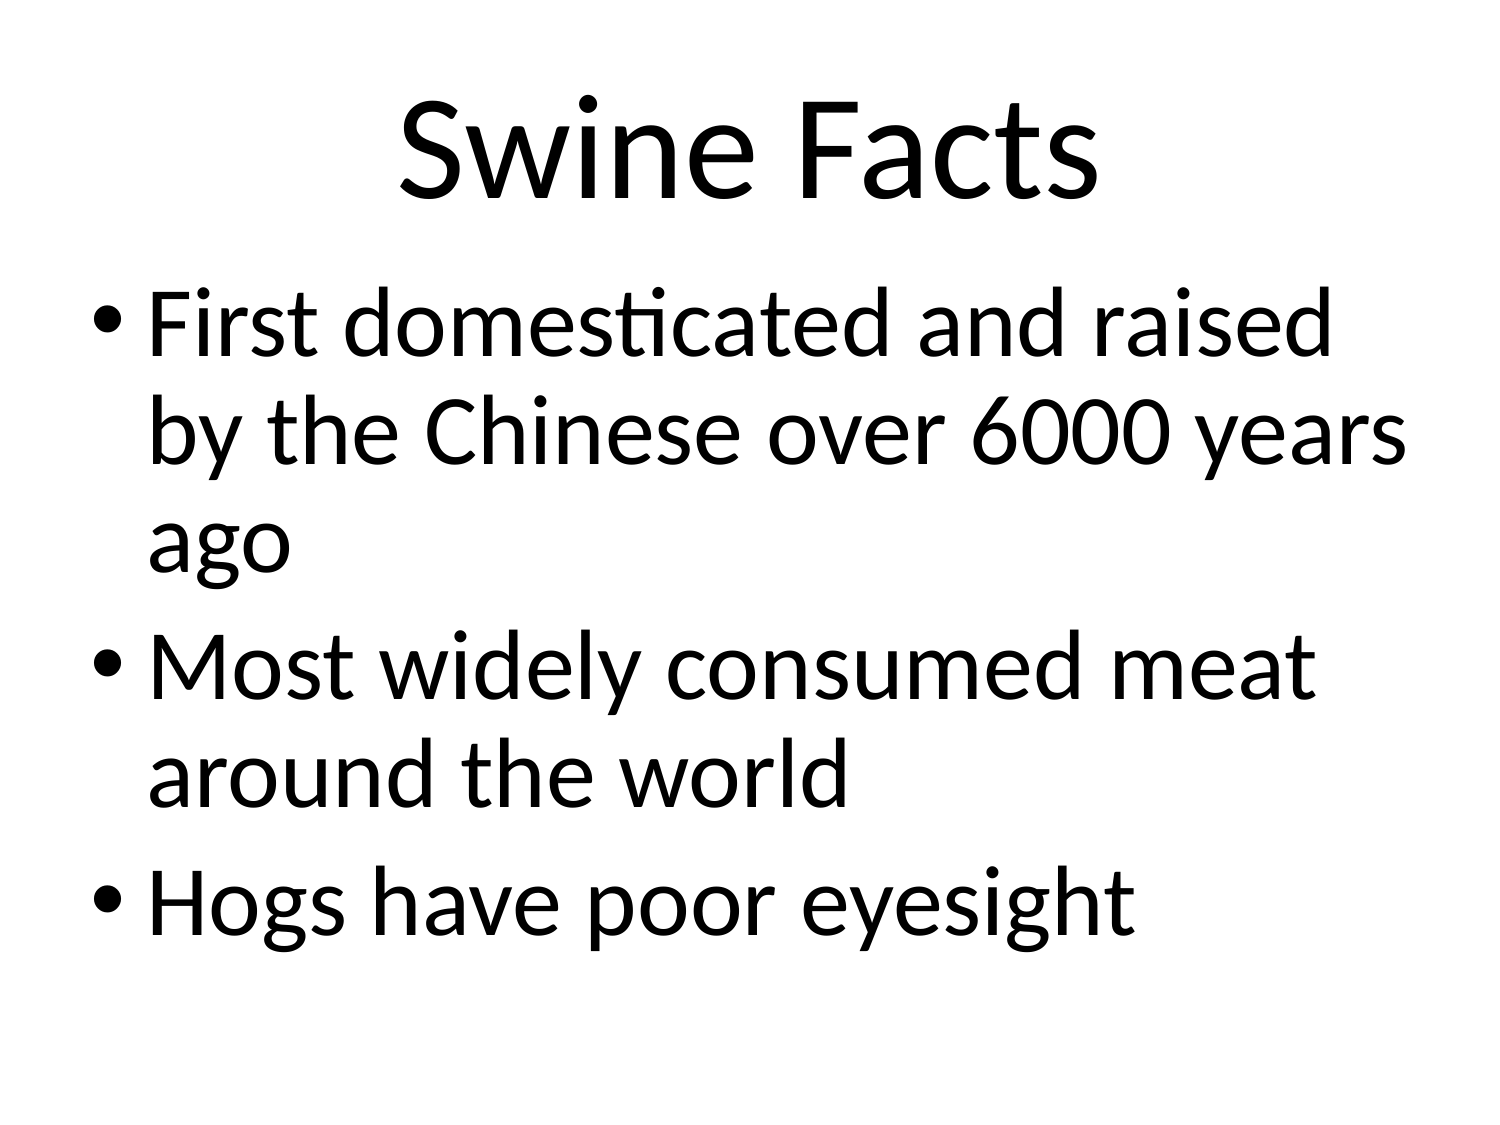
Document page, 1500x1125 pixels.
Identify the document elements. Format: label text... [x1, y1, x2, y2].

title Swine Facts [75, 45, 1425, 233]
list First domesticated and raised by the Chinese over 6000 years ago Most widely consumed meat around the world Hogs have poor eyesight [75, 262, 1425, 1005]
